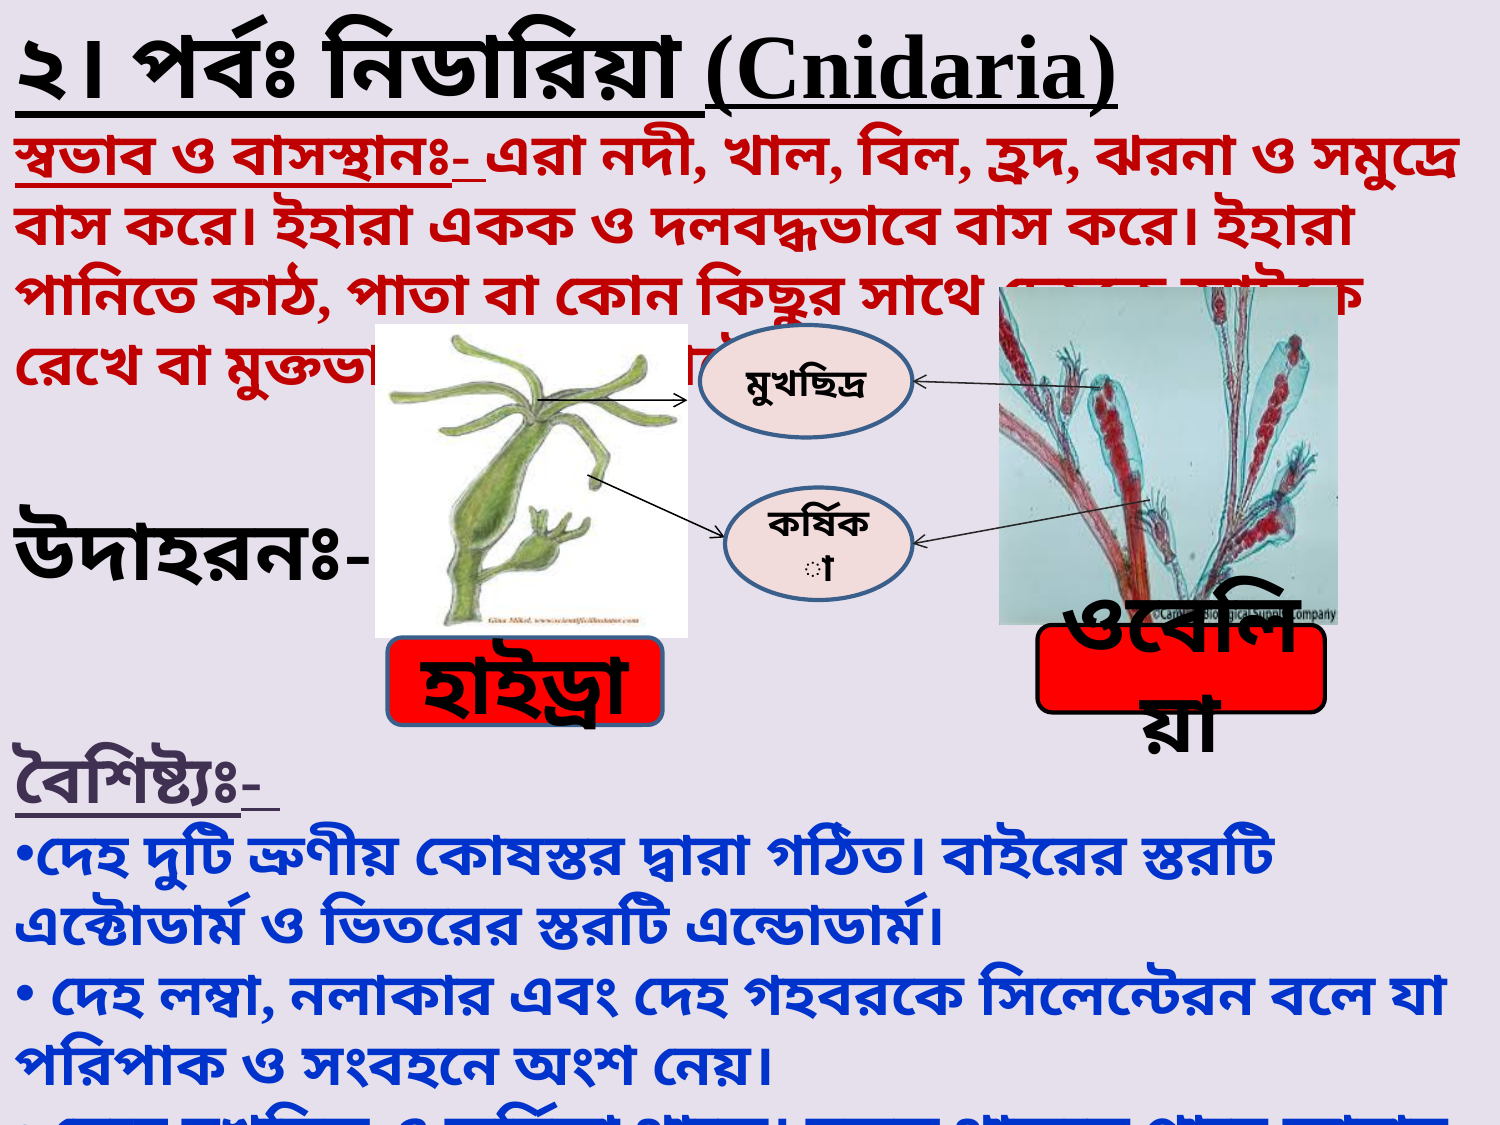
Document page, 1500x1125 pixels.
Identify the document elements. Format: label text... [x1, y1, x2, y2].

text_box হাইড্রা [385, 647, 665, 728]
text_box ২। পর্বঃ নিডারিয়া (Cnidaria) স্বভাব ও বাসস্থানঃ- এরা নদী, খাল, বিল, হ্রদ, ঝরনা ও সমুদ্রে বাস করে। ইহারা একক ও দলবদ্ধভাবে বাস করে। ইহারা পানিতে কাঠ, পাতা বা কোন কিছুর সাথে দেহকে আটকে রেখে বা মুক্তভাবে সাতাঁর কাটে। উদাহরনঃ- বৈশিষ্ট্যঃ- দেহ দুটি ভ্রুণীয় কোষস্তর দ্বারা গঠিত। বাইরের স্তরটি এক্টোডার্ম ও ভিতরের স্তরটি এন্ডোডার্ম। দেহ লম্বা, নলাকার এবং দেহ গহবরকে সিলেন্টেরন বলে যা পরিপাক ও সংবহনে অংশ নেয়। দেহে মুখছিদ্র ও কর্ষিকা থাকে। মুকুল থাকতে পারে আবার নাও থাকতে পারে। [0, 0, 1500, 1125]
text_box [912, 380, 1101, 388]
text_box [912, 499, 1151, 544]
text_box কর্ষিকা [723, 485, 914, 603]
picture [999, 287, 1338, 626]
text_box মুখছিদ্র [697, 322, 915, 440]
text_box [587, 474, 726, 538]
text_box ওবেলিয়া [1035, 635, 1327, 715]
picture [374, 324, 688, 638]
